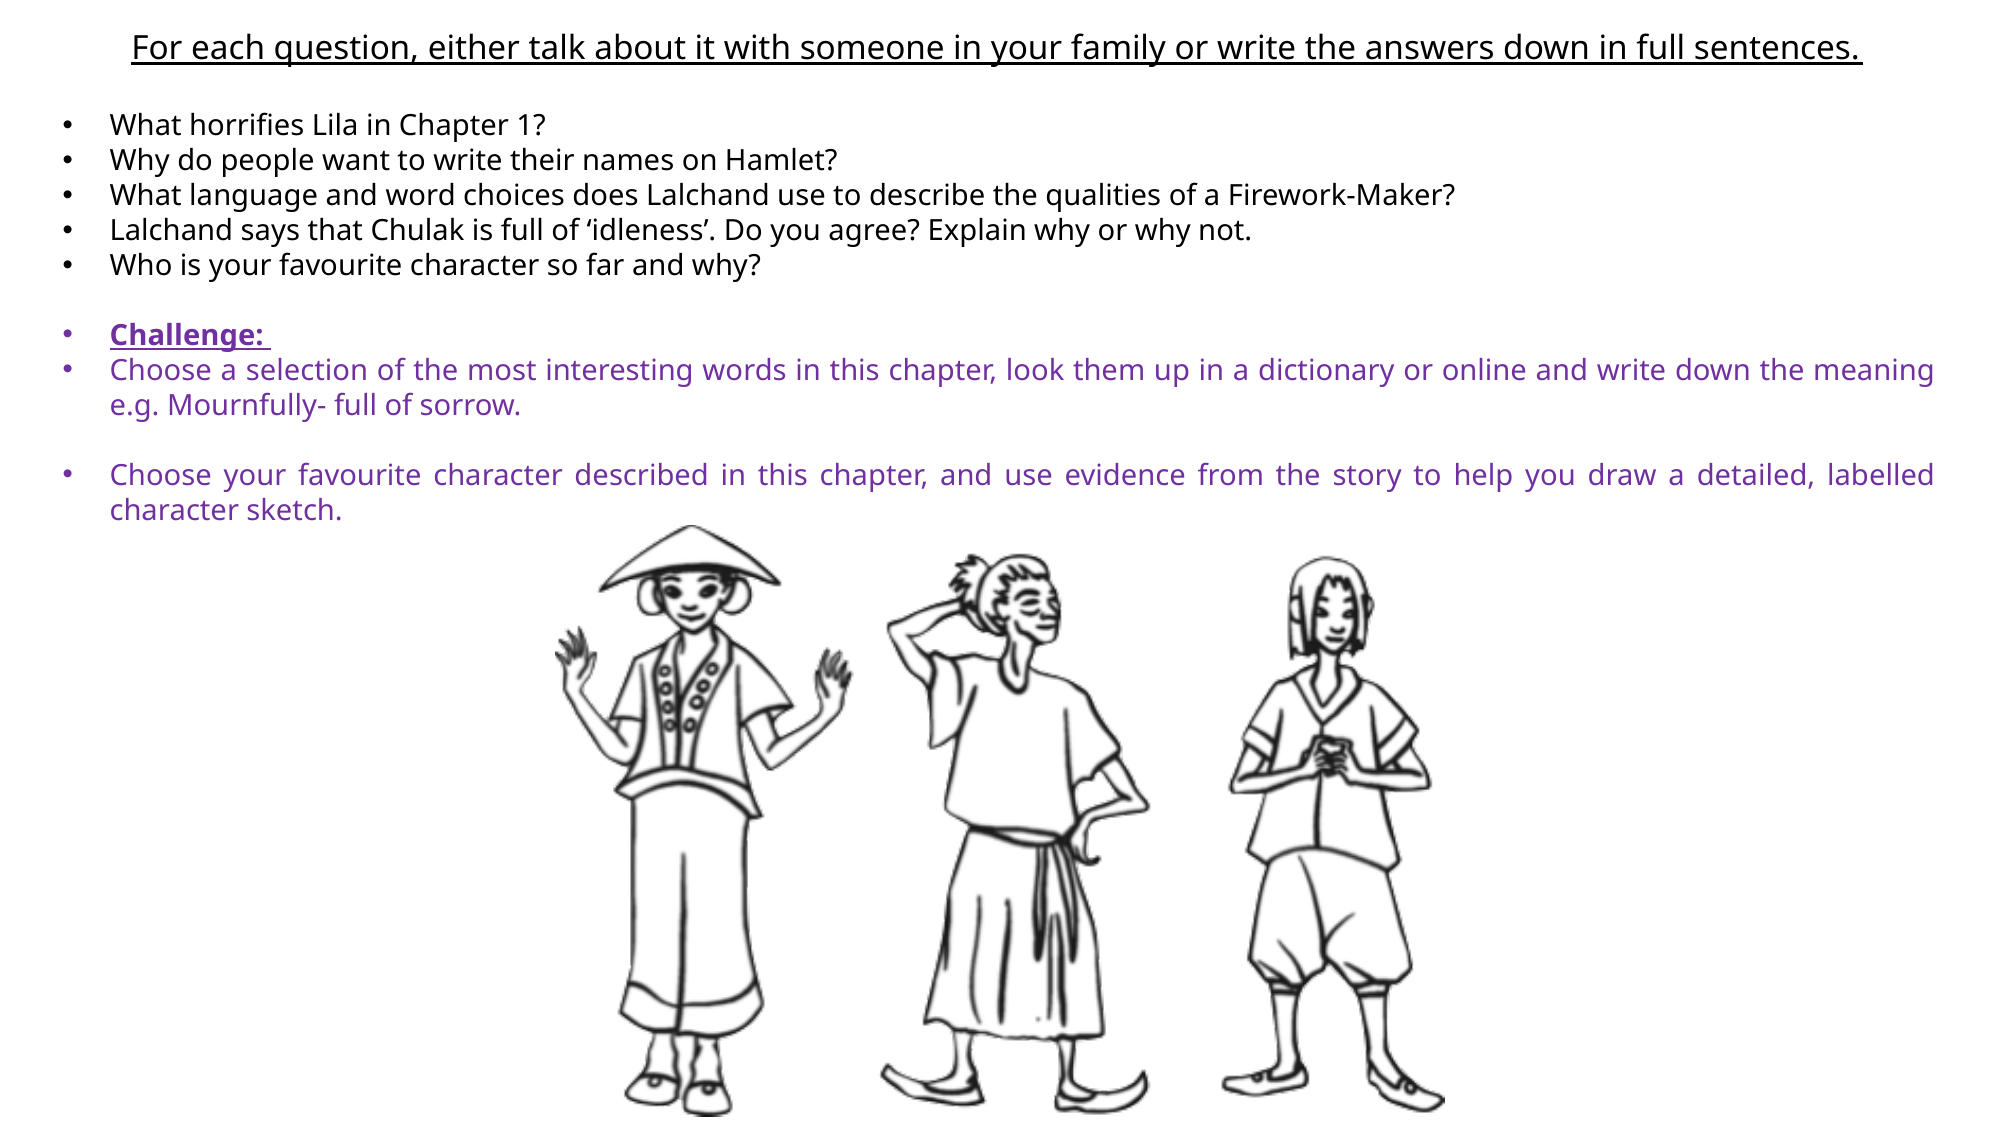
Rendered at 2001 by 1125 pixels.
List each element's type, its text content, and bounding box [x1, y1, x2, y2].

text_box What horrifies Lila in Chapter 1? Why do people want to write their names on Hamlet? What language and word choices does Lalchand use to describe the qualities of a Firework-Maker? Lalchand says that Chulak is full of ‘idleness’. Do you agree? Explain why or why not. Who is your favourite character so far and why? Challenge: Choose a selection of the most interesting words in this chapter, look them up in a dictionary or online and write down the meaning e.g. Mournfully- full of sorrow. Choose your favourite character described in this chapter, and use evidence from the story to help you draw a detailed, labelled character sketch. [48, 99, 1952, 604]
picture [555, 525, 1445, 1117]
text_box For each question, either talk about it with someone in your family or write the answers down in full sentences. [48, 19, 1947, 119]
